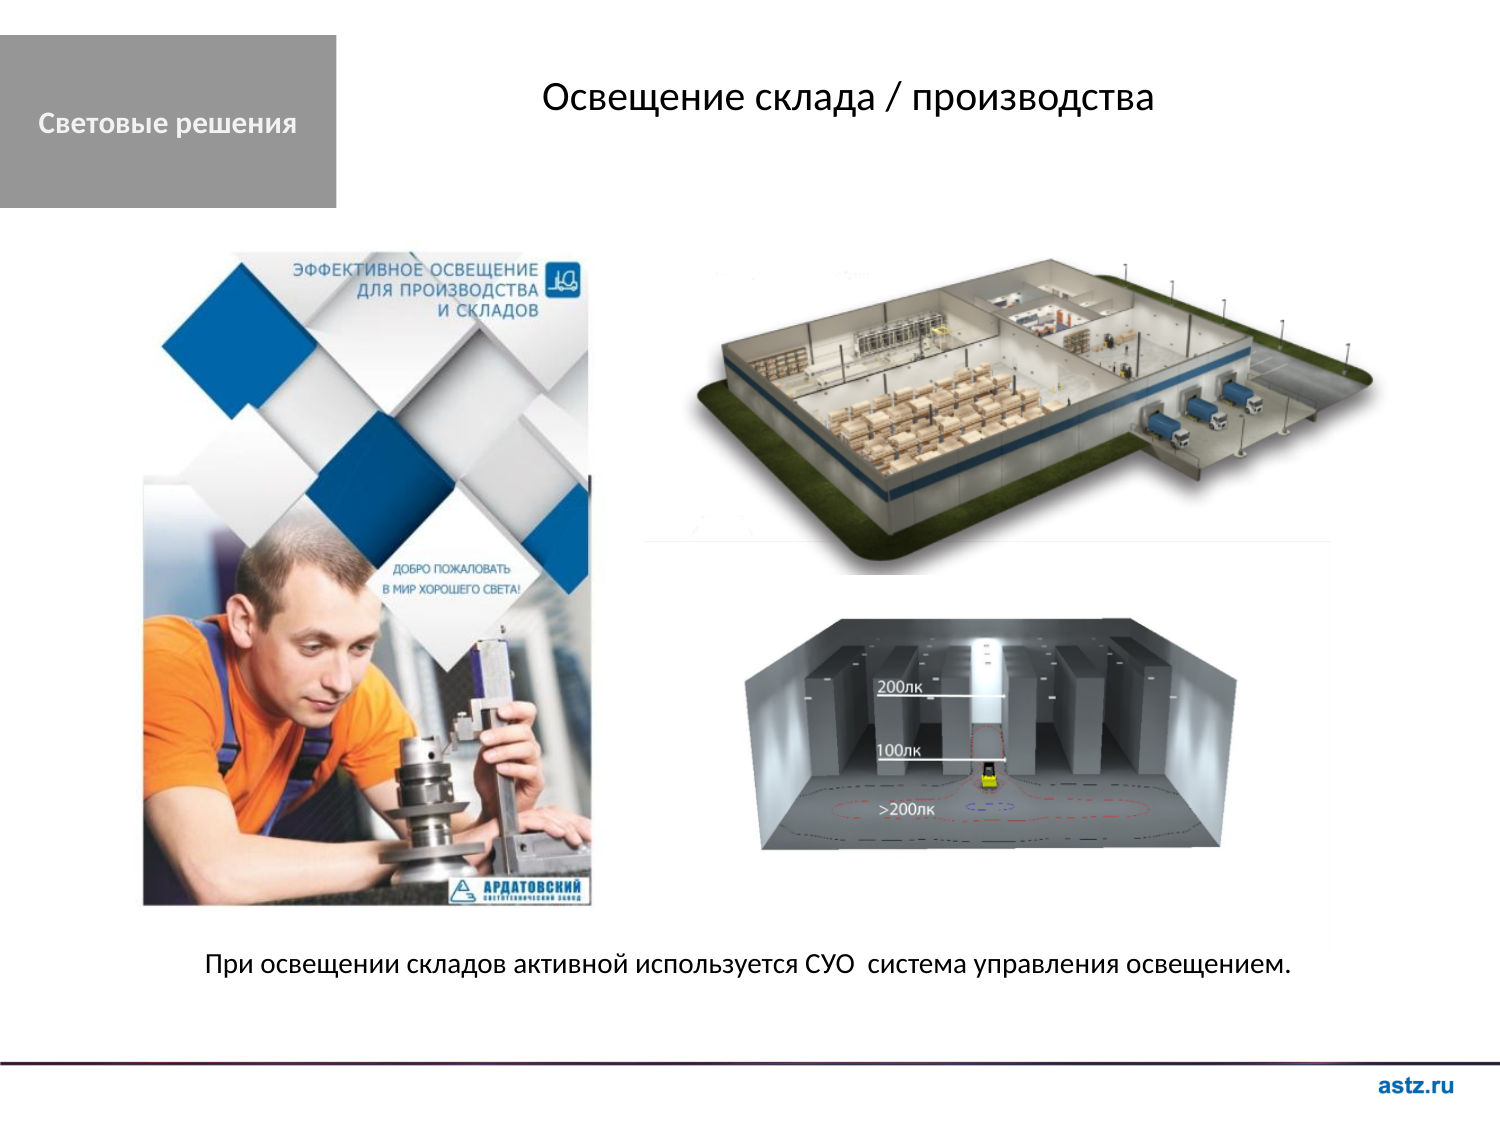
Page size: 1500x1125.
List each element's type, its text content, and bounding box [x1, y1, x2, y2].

text_box Световые решения [0, 35, 337, 208]
text_box При освещении складов активной используется СУО система управления освещением. [105, 937, 1430, 996]
title Освещение склада / производства [337, 70, 1428, 118]
picture [0, 0, 1500, 1125]
